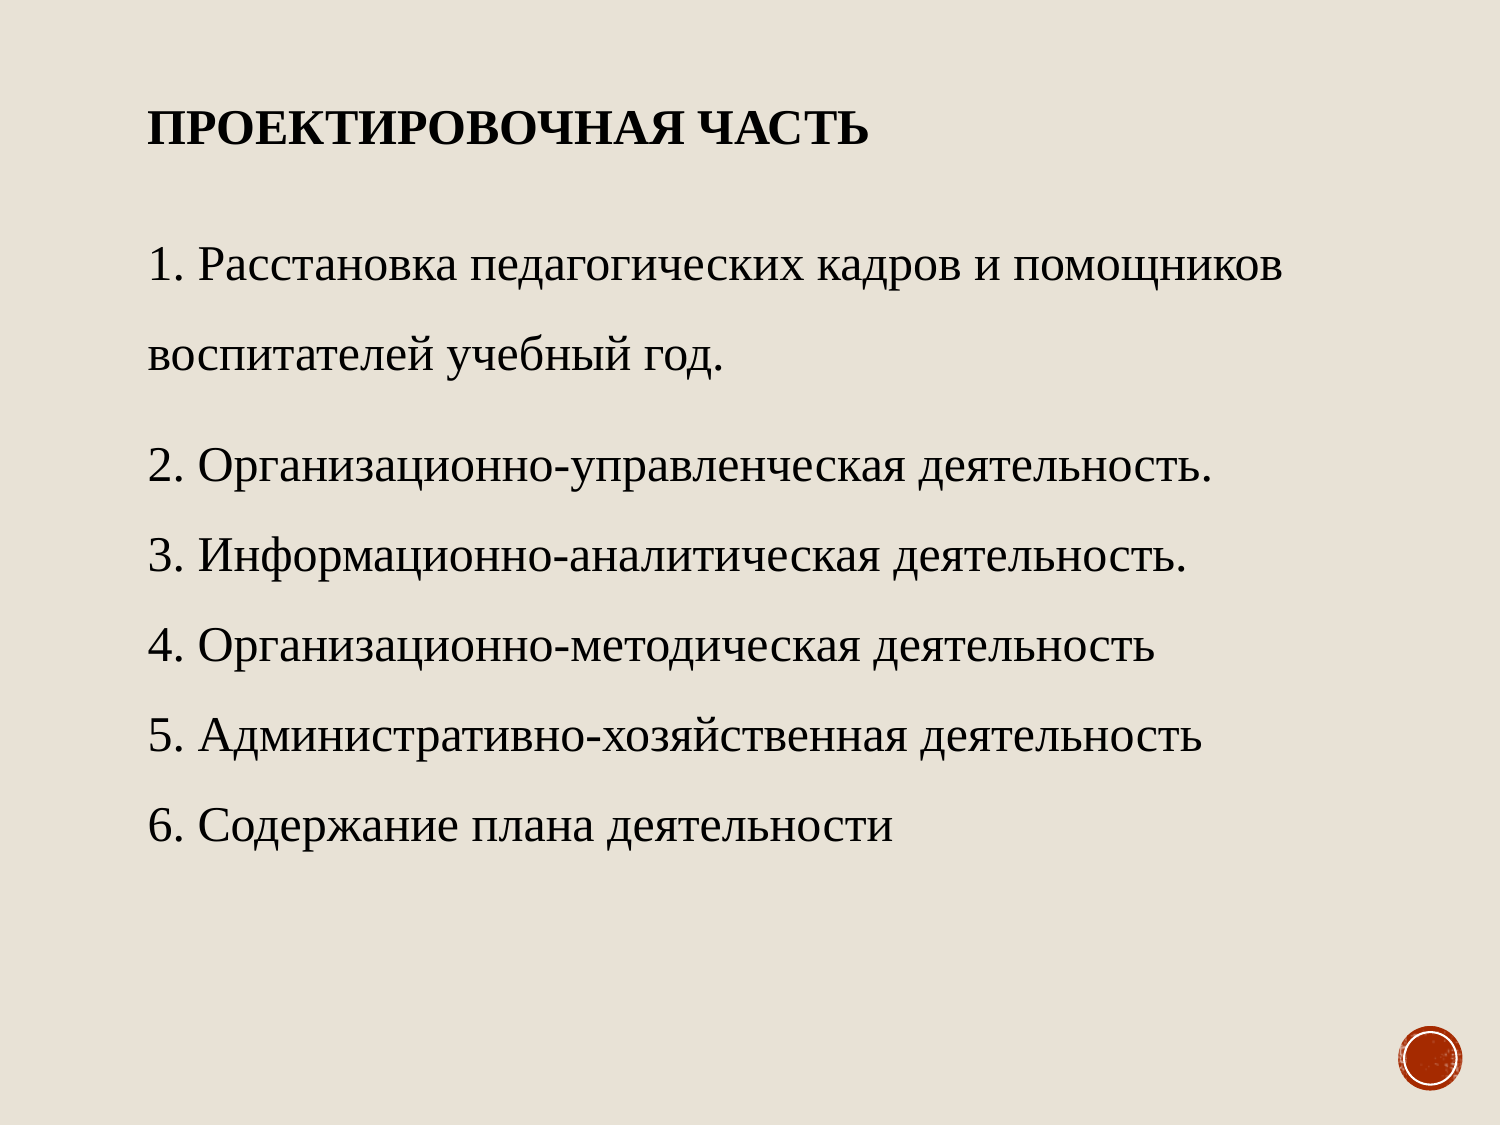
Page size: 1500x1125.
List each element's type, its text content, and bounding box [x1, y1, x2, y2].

text_box ПРОЕКТИРОВОЧНАЯ ЧАСТЬ 1. Расстановка педагогических кадров и помощников воспитателей учебный год. 2. Организационно-управленческая деятельность. 3. Информационно-аналитическая деятельность. 4. Организационно-методическая деятельность 5. Административно-хозяйственная деятельность 6. Содержание плана деятельности [132, 57, 1374, 860]
